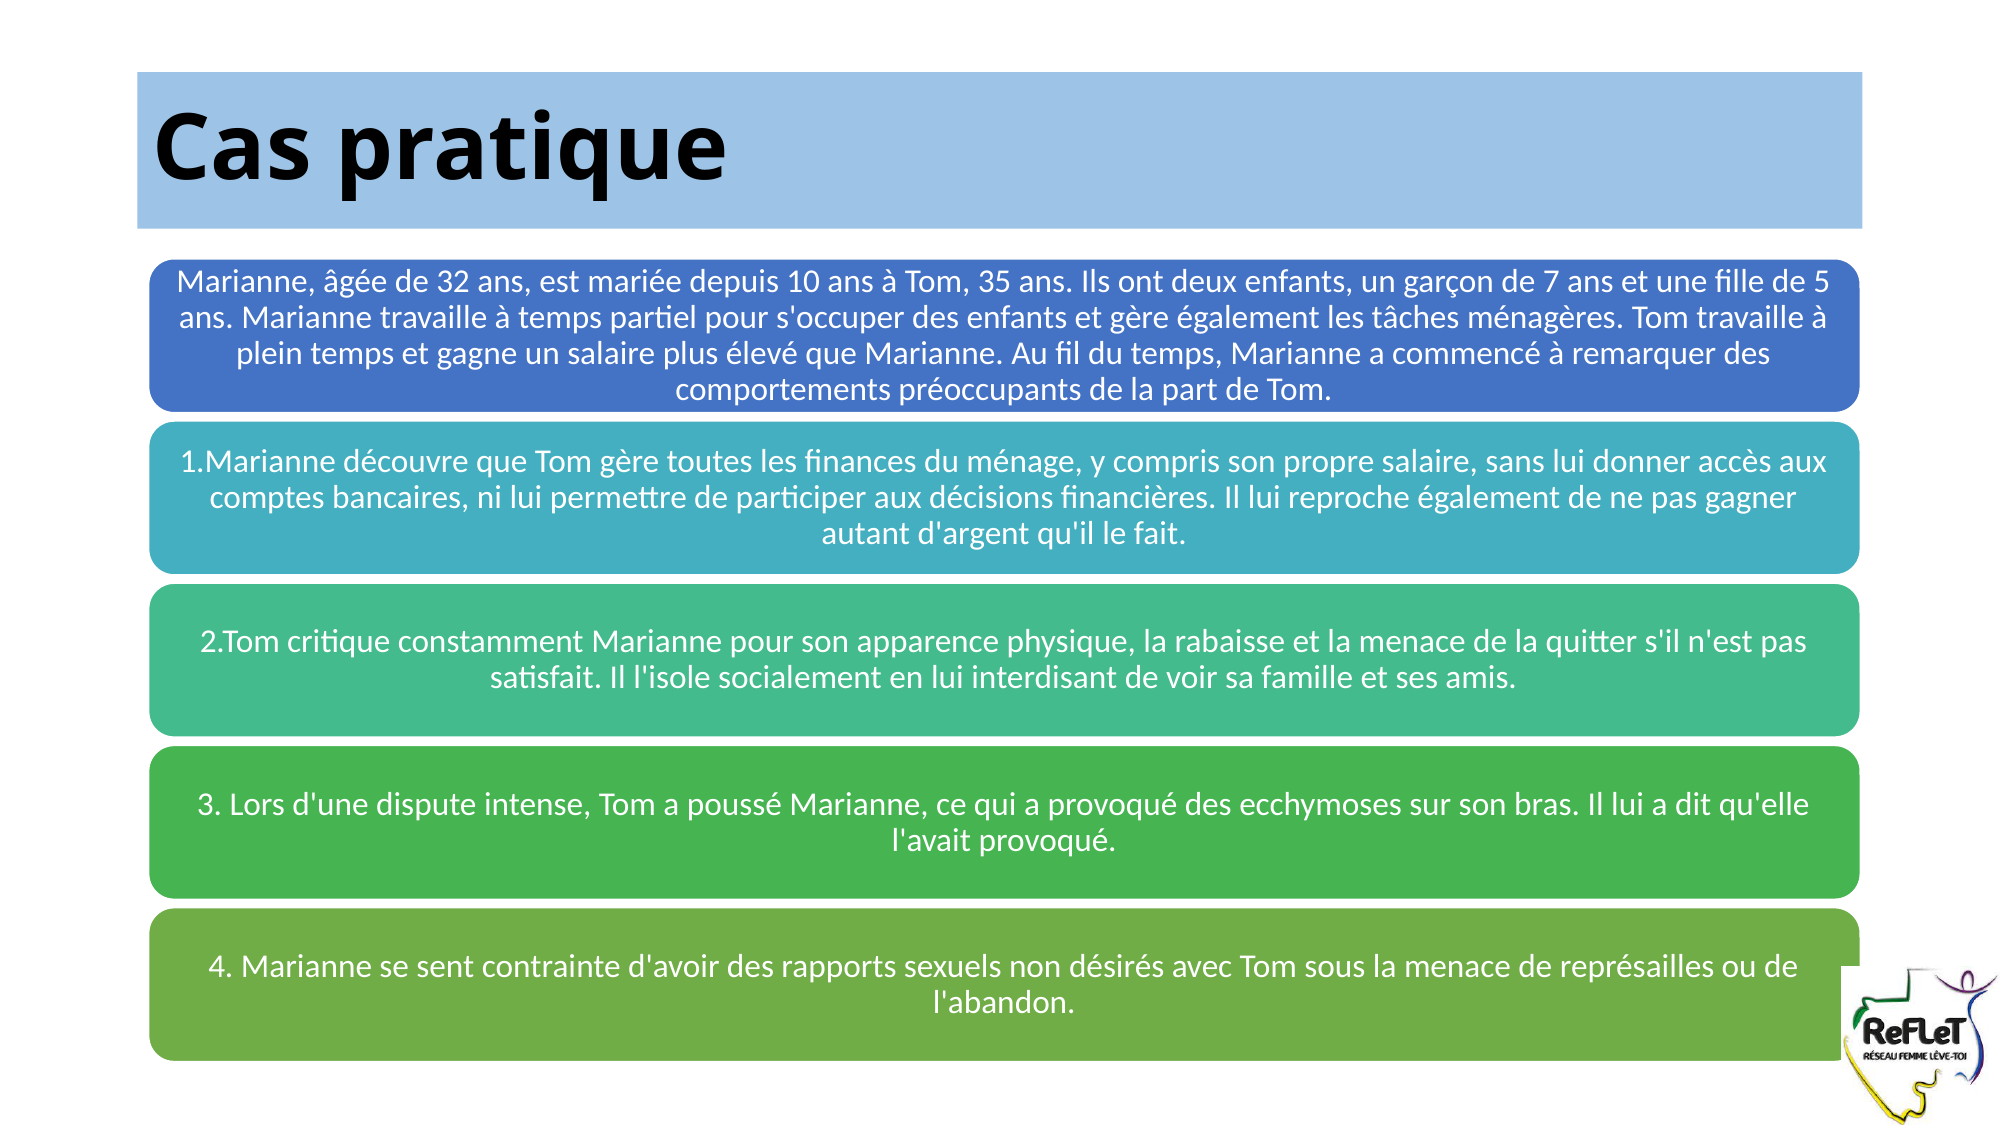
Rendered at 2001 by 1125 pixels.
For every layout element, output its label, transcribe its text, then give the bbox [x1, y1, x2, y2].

title Cas pratique [137, 72, 1863, 229]
picture [1841, 966, 2000, 1125]
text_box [147, 258, 1862, 1063]
